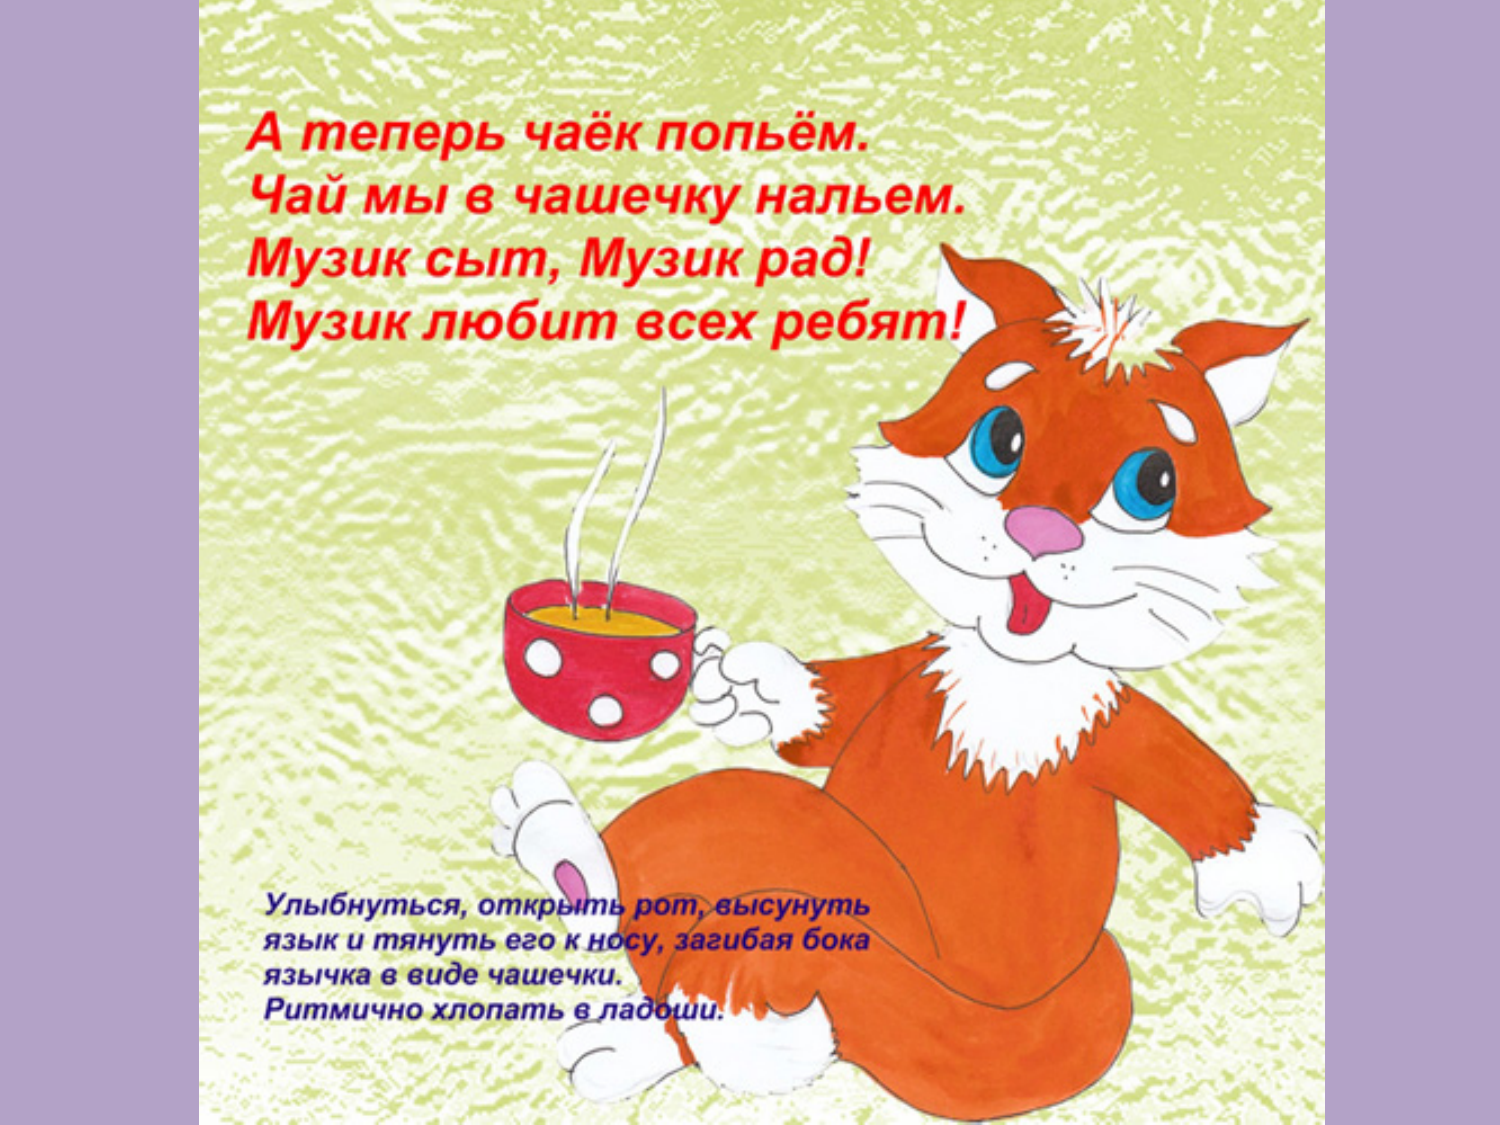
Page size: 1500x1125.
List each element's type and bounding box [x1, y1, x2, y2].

picture [198, 0, 1325, 1125]
